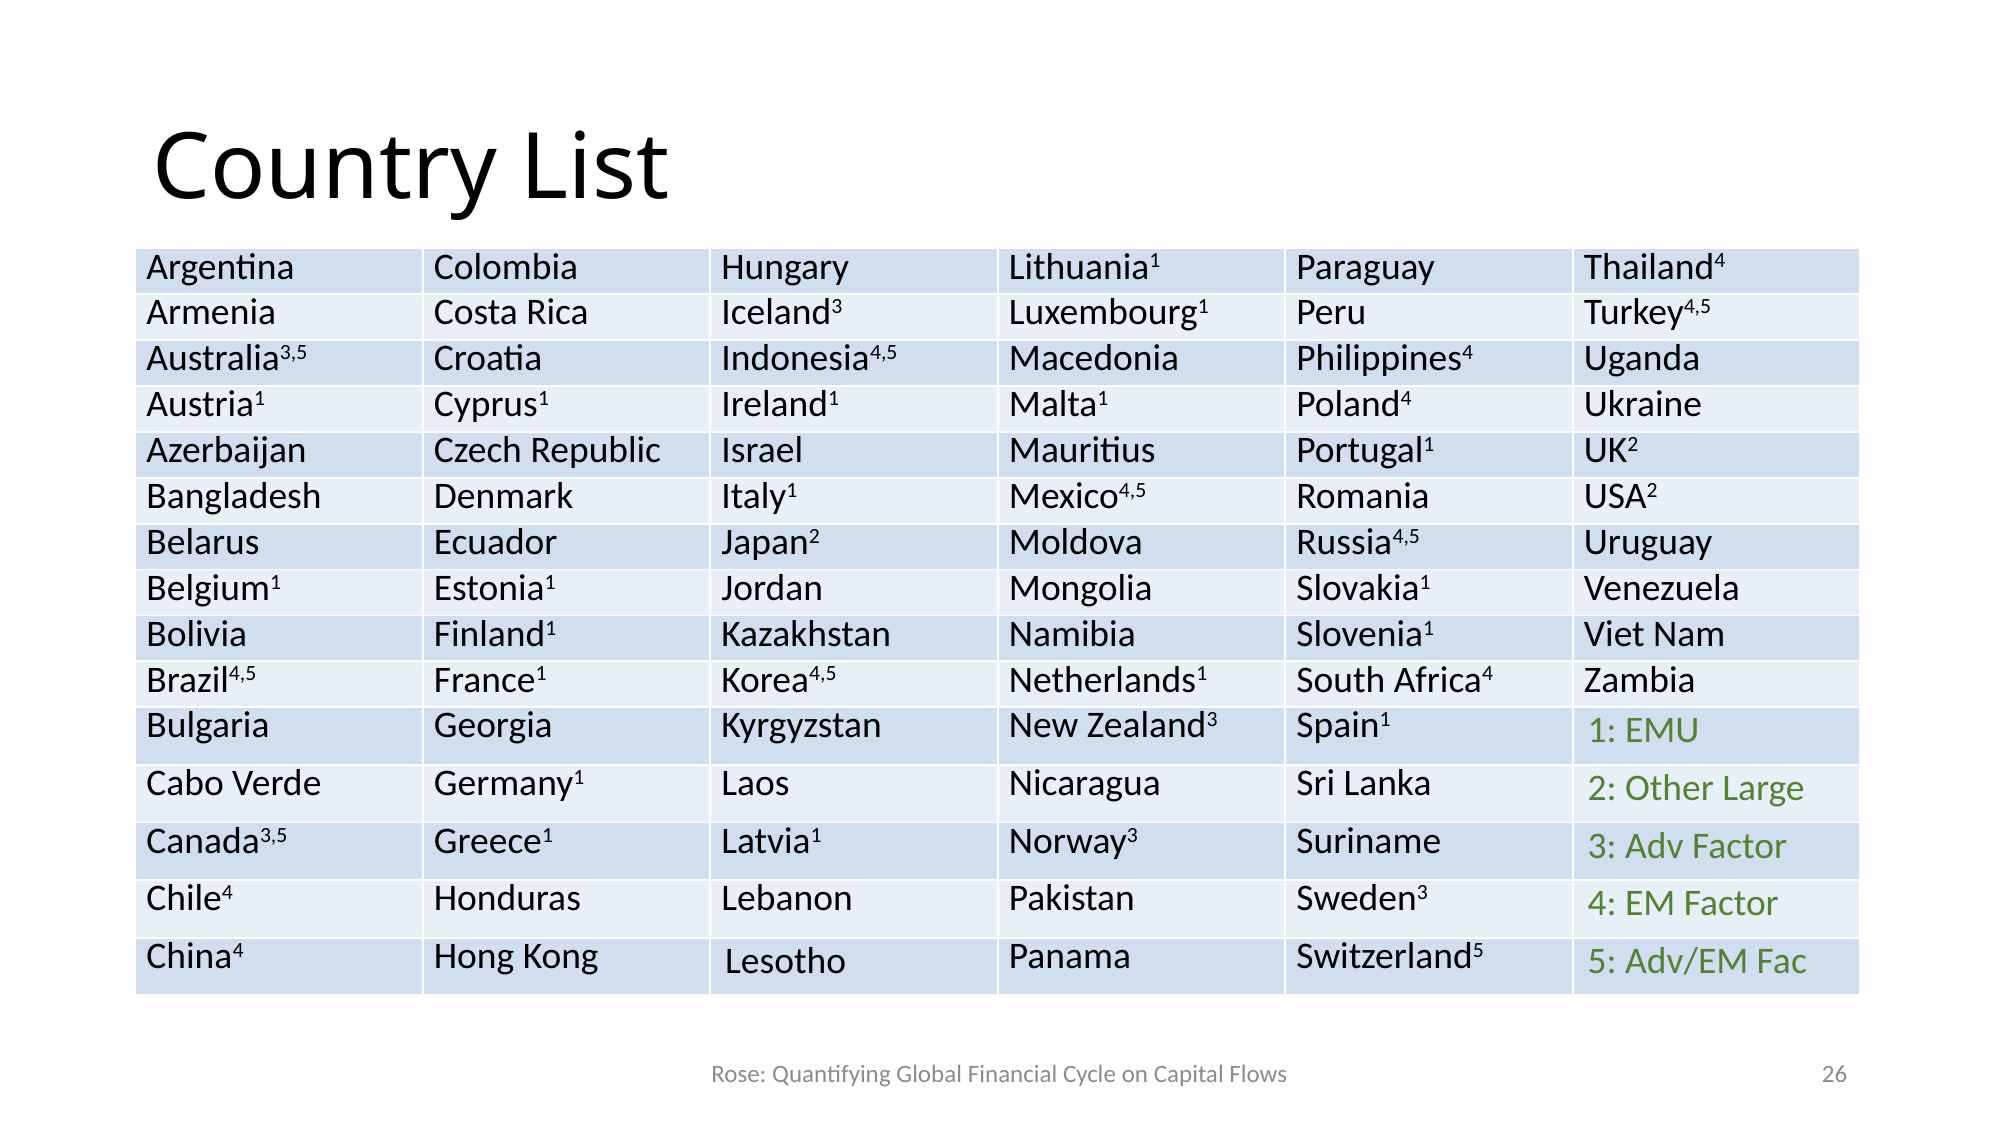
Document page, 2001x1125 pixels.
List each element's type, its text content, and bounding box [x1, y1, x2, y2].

table_cell Lebanon [711, 881, 997, 937]
footer Rose: Quantifying Global Financial Cycle on Capital Flows [662, 1042, 1338, 1103]
table_cell Portugal1 [1286, 433, 1572, 477]
table_cell Suriname [1286, 823, 1572, 879]
table_cell Malta1 [999, 387, 1284, 431]
table_cell Georgia [424, 708, 709, 764]
table_cell Japan2 [711, 525, 997, 569]
table_cell Iceland3 [711, 295, 997, 339]
table_cell UK2 [1574, 433, 1859, 477]
slide_number 26 [1412, 1042, 1863, 1103]
table_cell South Africa4 [1286, 662, 1572, 706]
table_cell Bulgaria [136, 708, 422, 764]
table_cell Mongolia [999, 570, 1284, 615]
table_cell Jordan [711, 570, 997, 615]
table_header Thailand4 [1574, 249, 1859, 293]
table_header Colombia [424, 249, 709, 293]
table_cell Zambia [1574, 662, 1859, 706]
table_header Lithuania1 [999, 249, 1284, 293]
table_header Paraguay [1286, 249, 1572, 293]
table_cell Australia3,5 [136, 341, 422, 385]
table_cell Cyprus1 [424, 387, 709, 431]
table_cell Honduras [424, 881, 709, 937]
table_cell Slovakia1 [1286, 570, 1572, 615]
table_cell New Zealand3 [999, 708, 1284, 764]
table_cell Spain1 [1286, 708, 1572, 764]
table_cell Denmark [424, 479, 709, 523]
table_cell Bolivia [136, 616, 422, 660]
table_cell Philippines4 [1286, 341, 1572, 385]
table_cell Ukraine [1574, 387, 1859, 431]
table_cell Poland4 [1286, 387, 1572, 431]
table_cell USA2 [1574, 479, 1859, 523]
table_cell Sweden3 [1286, 881, 1572, 937]
table_cell Armenia [136, 295, 422, 339]
table_cell Sri Lanka [1286, 766, 1572, 822]
table_cell Viet Nam [1574, 616, 1859, 660]
table_cell Kyrgyzstan [711, 708, 997, 764]
table_cell Canada3,5 [136, 823, 422, 879]
table_cell Norway3 [999, 823, 1284, 879]
table_cell Laos [711, 766, 997, 822]
table_cell France1 [424, 662, 709, 706]
table_cell Austria1 [136, 387, 422, 431]
table_cell Mexico4,5 [999, 479, 1284, 523]
table_cell Germany1 [424, 766, 709, 822]
table_cell Netherlands1 [999, 662, 1284, 706]
table_cell Brazil4,5 [136, 662, 422, 706]
table_cell 1: EMU [1574, 708, 1859, 764]
table_header Argentina [136, 249, 422, 293]
table_cell Estonia1 [424, 570, 709, 615]
table_cell Uganda [1574, 341, 1859, 385]
table_cell Indonesia4,5 [711, 341, 997, 385]
table_cell Cabo Verde [136, 766, 422, 822]
table_cell Czech Republic [424, 433, 709, 477]
table_cell Ecuador [424, 525, 709, 569]
table_cell Mauritius [999, 433, 1284, 477]
table_cell Slovenia1 [1286, 616, 1572, 660]
table_cell Venezuela [1574, 570, 1859, 615]
table_cell Lesotho [711, 939, 997, 994]
table_cell Pakistan [999, 881, 1284, 937]
table_cell Latvia1 [711, 823, 997, 879]
table_cell Ireland1 [711, 387, 997, 431]
table_cell Belgium1 [136, 570, 422, 615]
table_cell Panama [999, 939, 1284, 994]
table_cell Russia4,5 [1286, 525, 1572, 569]
table_cell Moldova [999, 525, 1284, 569]
table_cell Israel [711, 433, 997, 477]
table_cell Italy1 [711, 479, 997, 523]
table_cell Uruguay [1574, 525, 1859, 569]
table_cell Kazakhstan [711, 616, 997, 660]
table_cell 2: Other Large [1574, 766, 1859, 822]
table_cell 5: Adv/EM Fac [1574, 939, 1859, 994]
table_cell Luxembourg1 [999, 295, 1284, 339]
table_cell Chile4 [136, 881, 422, 937]
table_cell Azerbaijan [136, 433, 422, 477]
table_cell Belarus [136, 525, 422, 569]
table_cell China4 [136, 939, 422, 994]
table_cell 3: Adv Factor [1574, 823, 1859, 879]
table_cell Peru [1286, 295, 1572, 339]
table_cell Switzerland5 [1286, 939, 1572, 994]
table_cell Croatia [424, 341, 709, 385]
table_cell Turkey4,5 [1574, 295, 1859, 339]
table_cell Finland1 [424, 616, 709, 660]
table_cell Greece1 [424, 823, 709, 879]
table_cell 4: EM Factor [1574, 881, 1859, 937]
table_cell Romania [1286, 479, 1572, 523]
table_cell Nicaragua [999, 766, 1284, 822]
table_cell Macedonia [999, 341, 1284, 385]
table_cell Korea4,5 [711, 662, 997, 706]
table_header Hungary [711, 249, 997, 293]
table_cell Namibia [999, 616, 1284, 660]
title Country List [137, 59, 1863, 278]
table_cell Hong Kong [424, 939, 709, 994]
table_cell Bangladesh [136, 479, 422, 523]
table_cell Costa Rica [424, 295, 709, 339]
